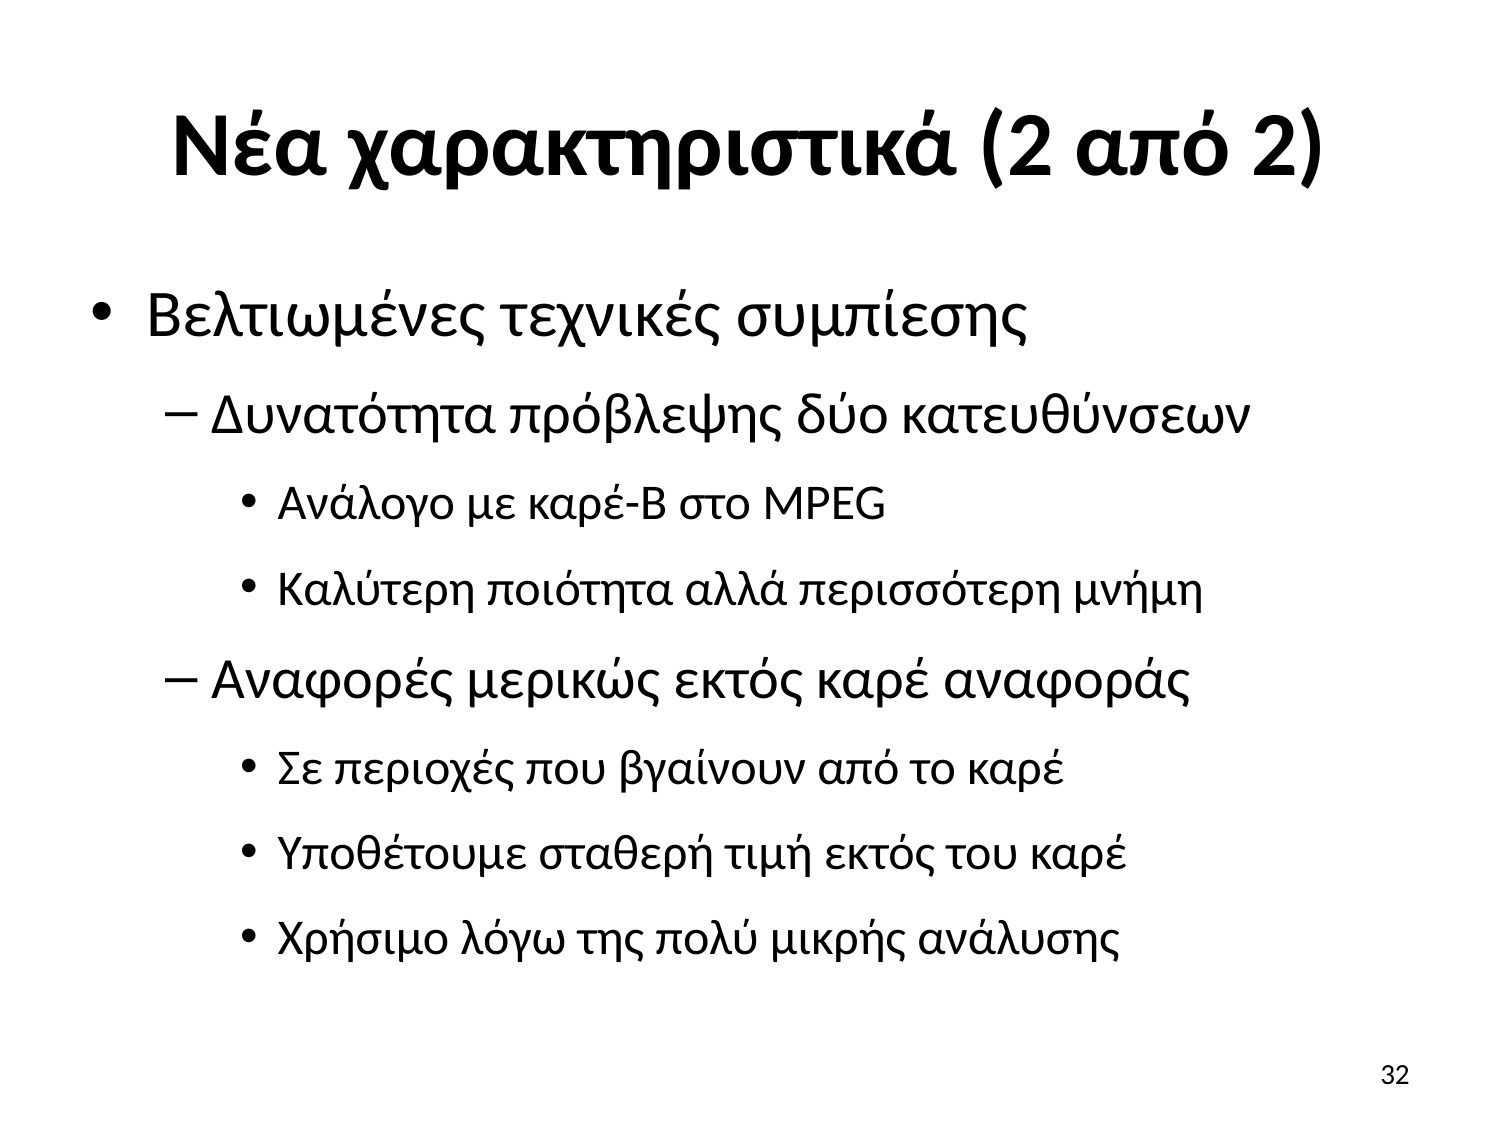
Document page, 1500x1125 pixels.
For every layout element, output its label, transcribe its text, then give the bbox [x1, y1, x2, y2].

list Βελτιωμένες τεχνικές συμπίεσης Δυνατότητα πρόβλεψης δύο κατευθύνσεων Ανάλογο με καρέ-B στο MPEG Καλύτερη ποιότητα αλλά περισσότερη μνήμη Αναφορές μερικώς εκτός καρέ αναφοράς Σε περιοχές που βγαίνουν από το καρέ Υποθέτουμε σταθερή τιμή εκτός του καρέ Χρήσιμο λόγω της πολύ μικρής ανάλυσης [75, 262, 1425, 1005]
title Νέα χαρακτηριστικά (2 από 2) [75, 45, 1425, 233]
slide_number 32 [1074, 1042, 1425, 1103]
